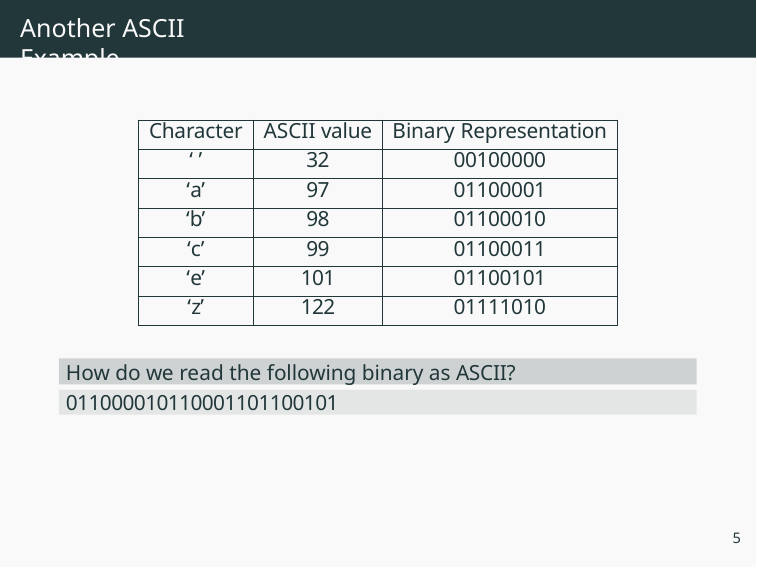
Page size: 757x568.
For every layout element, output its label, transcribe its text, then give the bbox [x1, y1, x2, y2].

table_cell 122 [254, 297, 382, 325]
table_cell 00100000 [383, 150, 617, 178]
table_cell 01100011 [383, 238, 617, 266]
text_box 5 [730, 528, 742, 547]
table_cell 01100101 [383, 267, 617, 296]
table_cell 98 [254, 209, 382, 237]
text_box Another ASCII Example [18, 10, 277, 73]
table_cell 99 [254, 238, 382, 266]
table_cell 32 [254, 150, 382, 178]
table_cell 01111010 [383, 297, 617, 325]
table_cell ‘b’ [139, 209, 253, 237]
table_cell ‘a’ [139, 179, 253, 208]
table_header ASCII value [254, 121, 382, 149]
text_box 011000010110001101100101 [58, 389, 697, 415]
table_cell 01100001 [383, 179, 617, 208]
table_cell ‘z’ [139, 297, 253, 325]
table_cell 97 [254, 179, 382, 208]
table_cell ‘e’ [139, 267, 253, 296]
table_cell 01100010 [383, 209, 617, 237]
table_cell 101 [254, 267, 382, 296]
table_header Binary Representation [383, 121, 617, 149]
table_cell ‘ ’ [139, 150, 253, 178]
text_box How do we read the following binary as ASCII? [58, 358, 697, 385]
table_cell ‘c’ [139, 238, 253, 266]
table_header Character [139, 121, 253, 149]
